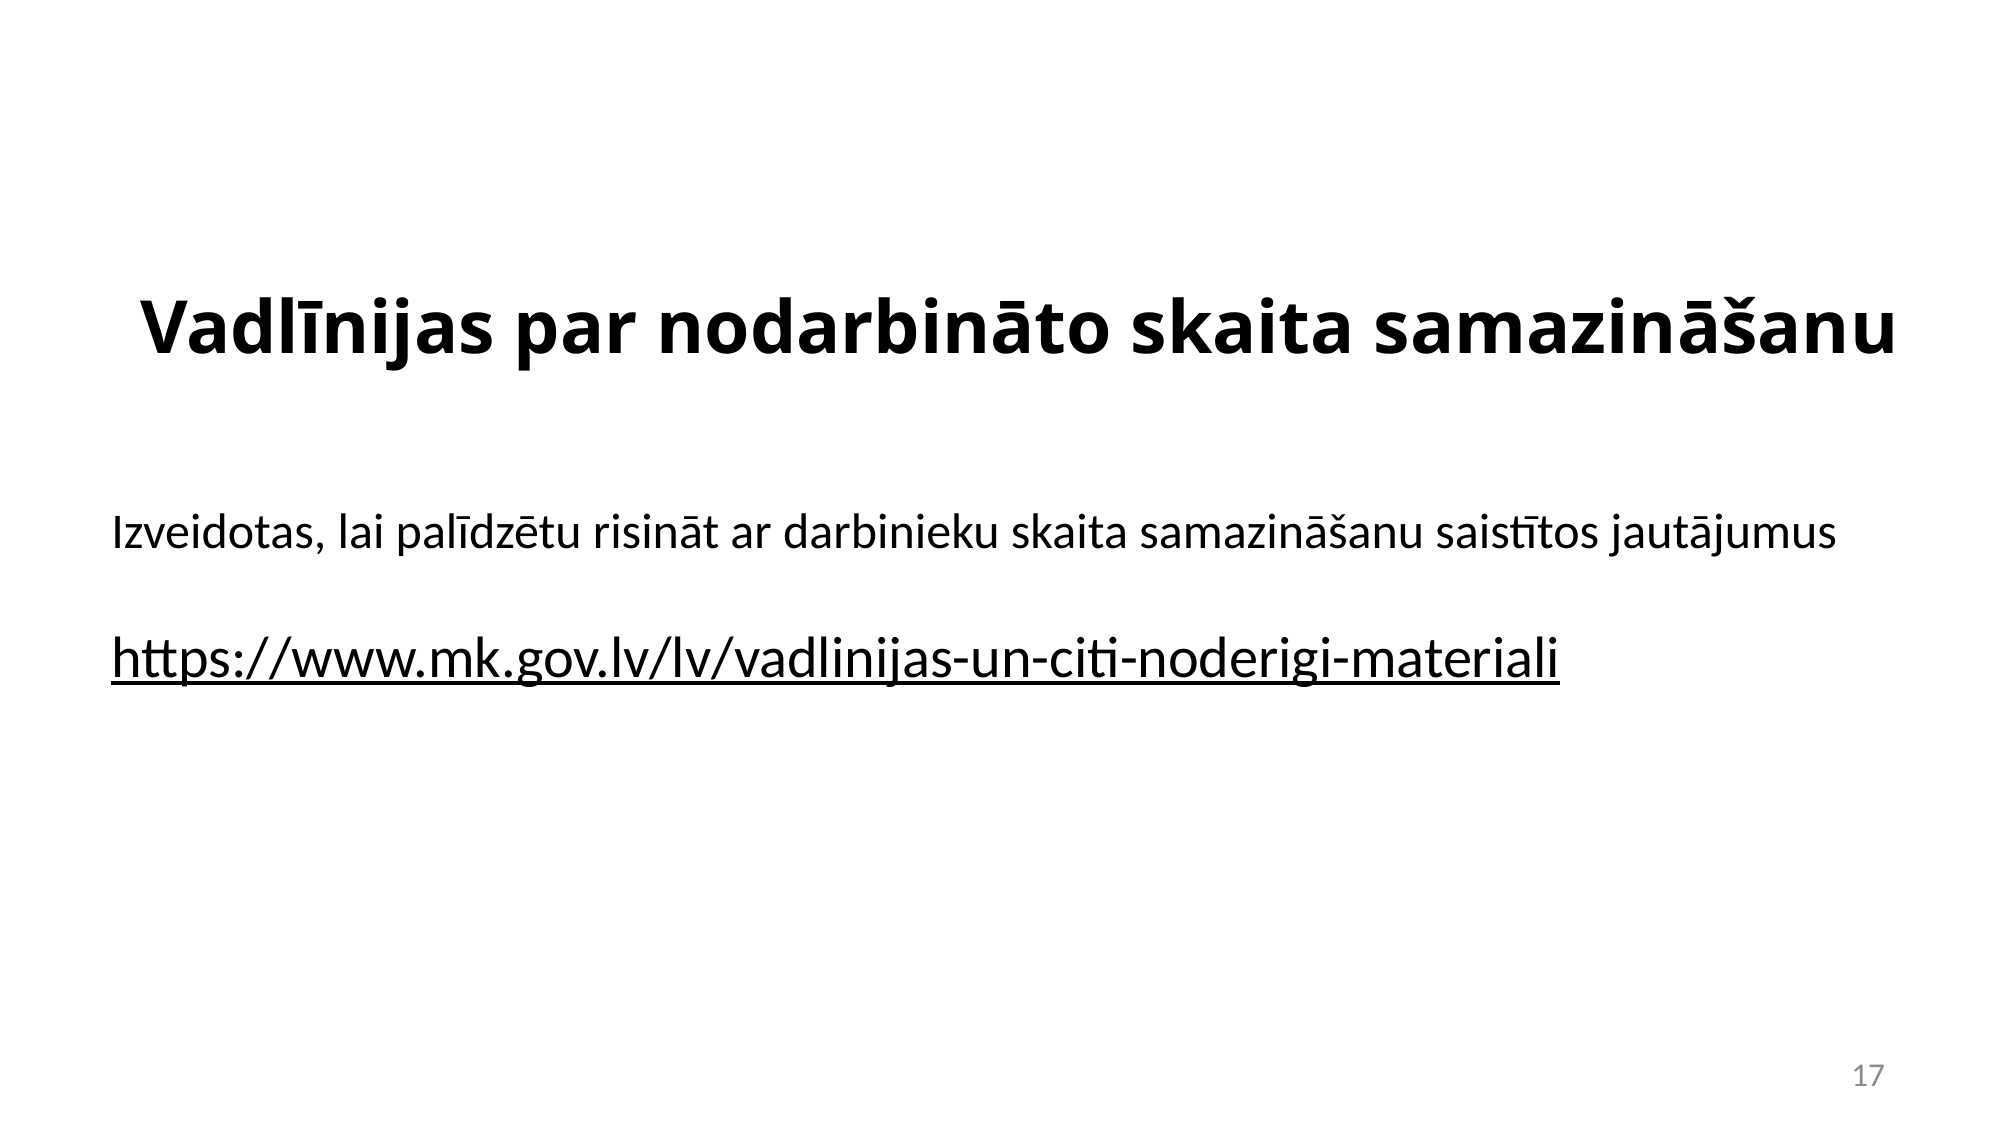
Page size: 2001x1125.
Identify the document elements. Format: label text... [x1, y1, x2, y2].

title Vadlīnijas par nodarbināto skaita samazināšanu [119, 230, 1920, 418]
slide_number 17 [1433, 1042, 1900, 1103]
text_box Izveidotas, lai palīdzētu risināt ar darbinieku skaita samazināšanu saistītos jautājumus https://www.mk.gov.lv/lv/vadlinijas-un-citi-noderigi-materiali [96, 491, 1920, 697]
